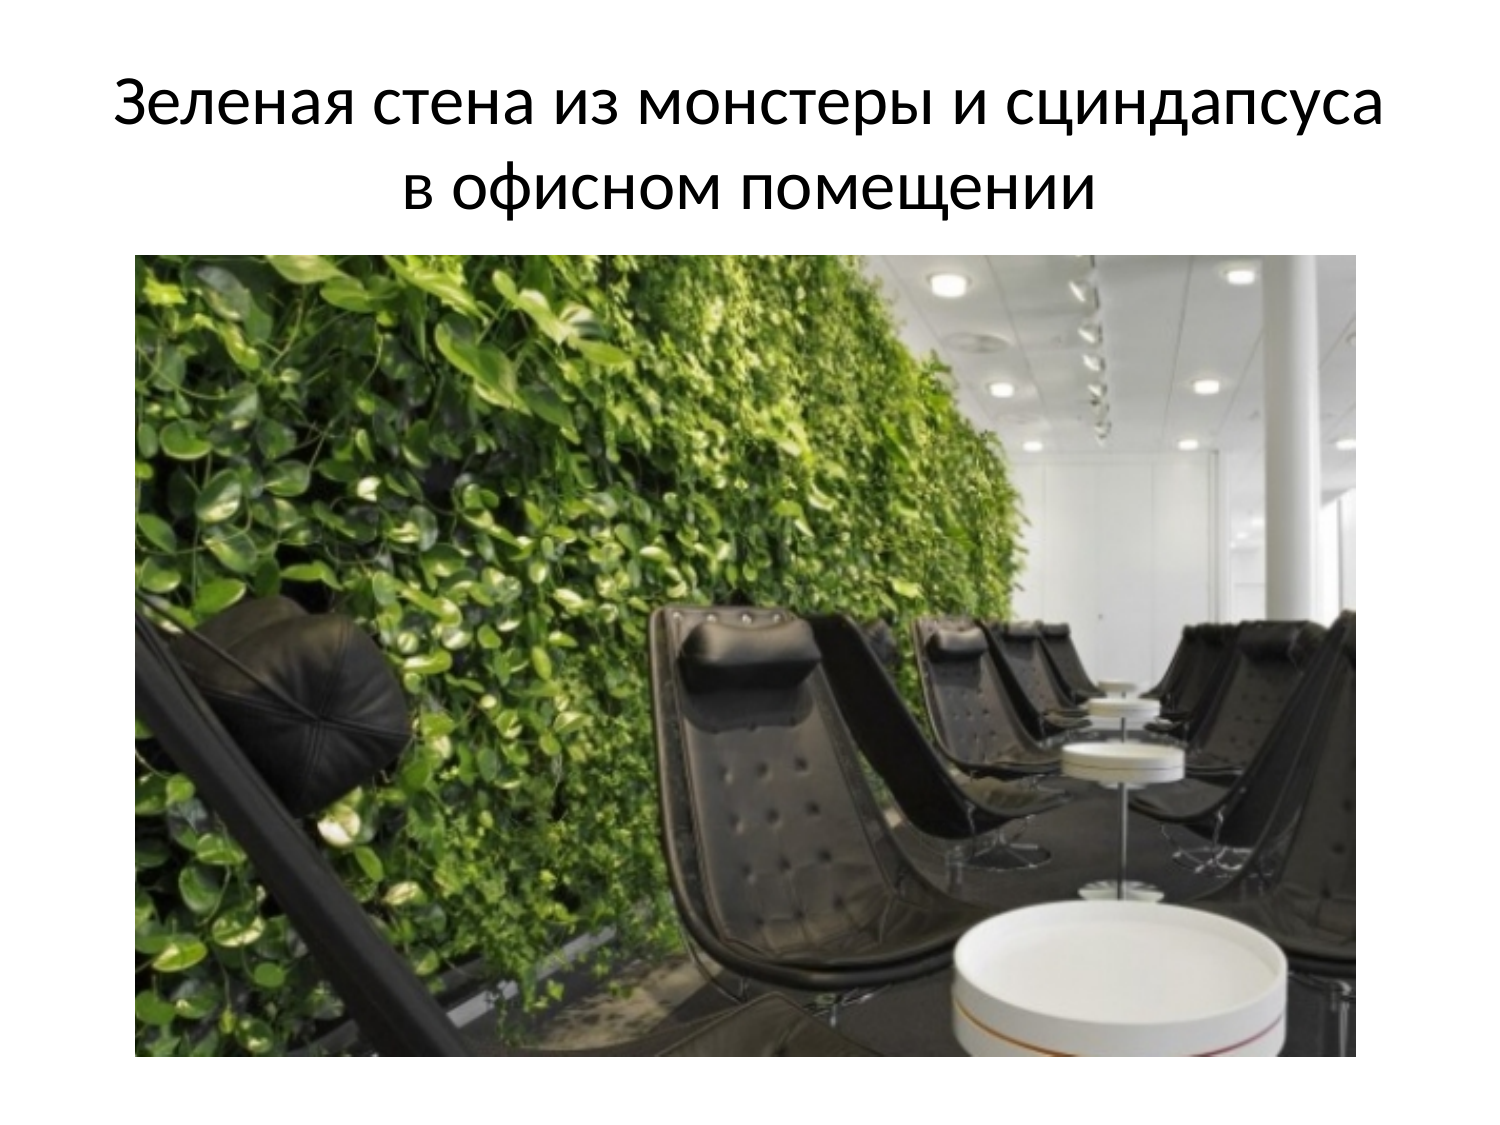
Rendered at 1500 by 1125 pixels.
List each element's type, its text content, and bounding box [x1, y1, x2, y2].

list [135, 255, 1356, 1057]
title Зеленая стена из монстеры и сциндапсуса в офисном помещении [75, 45, 1425, 233]
